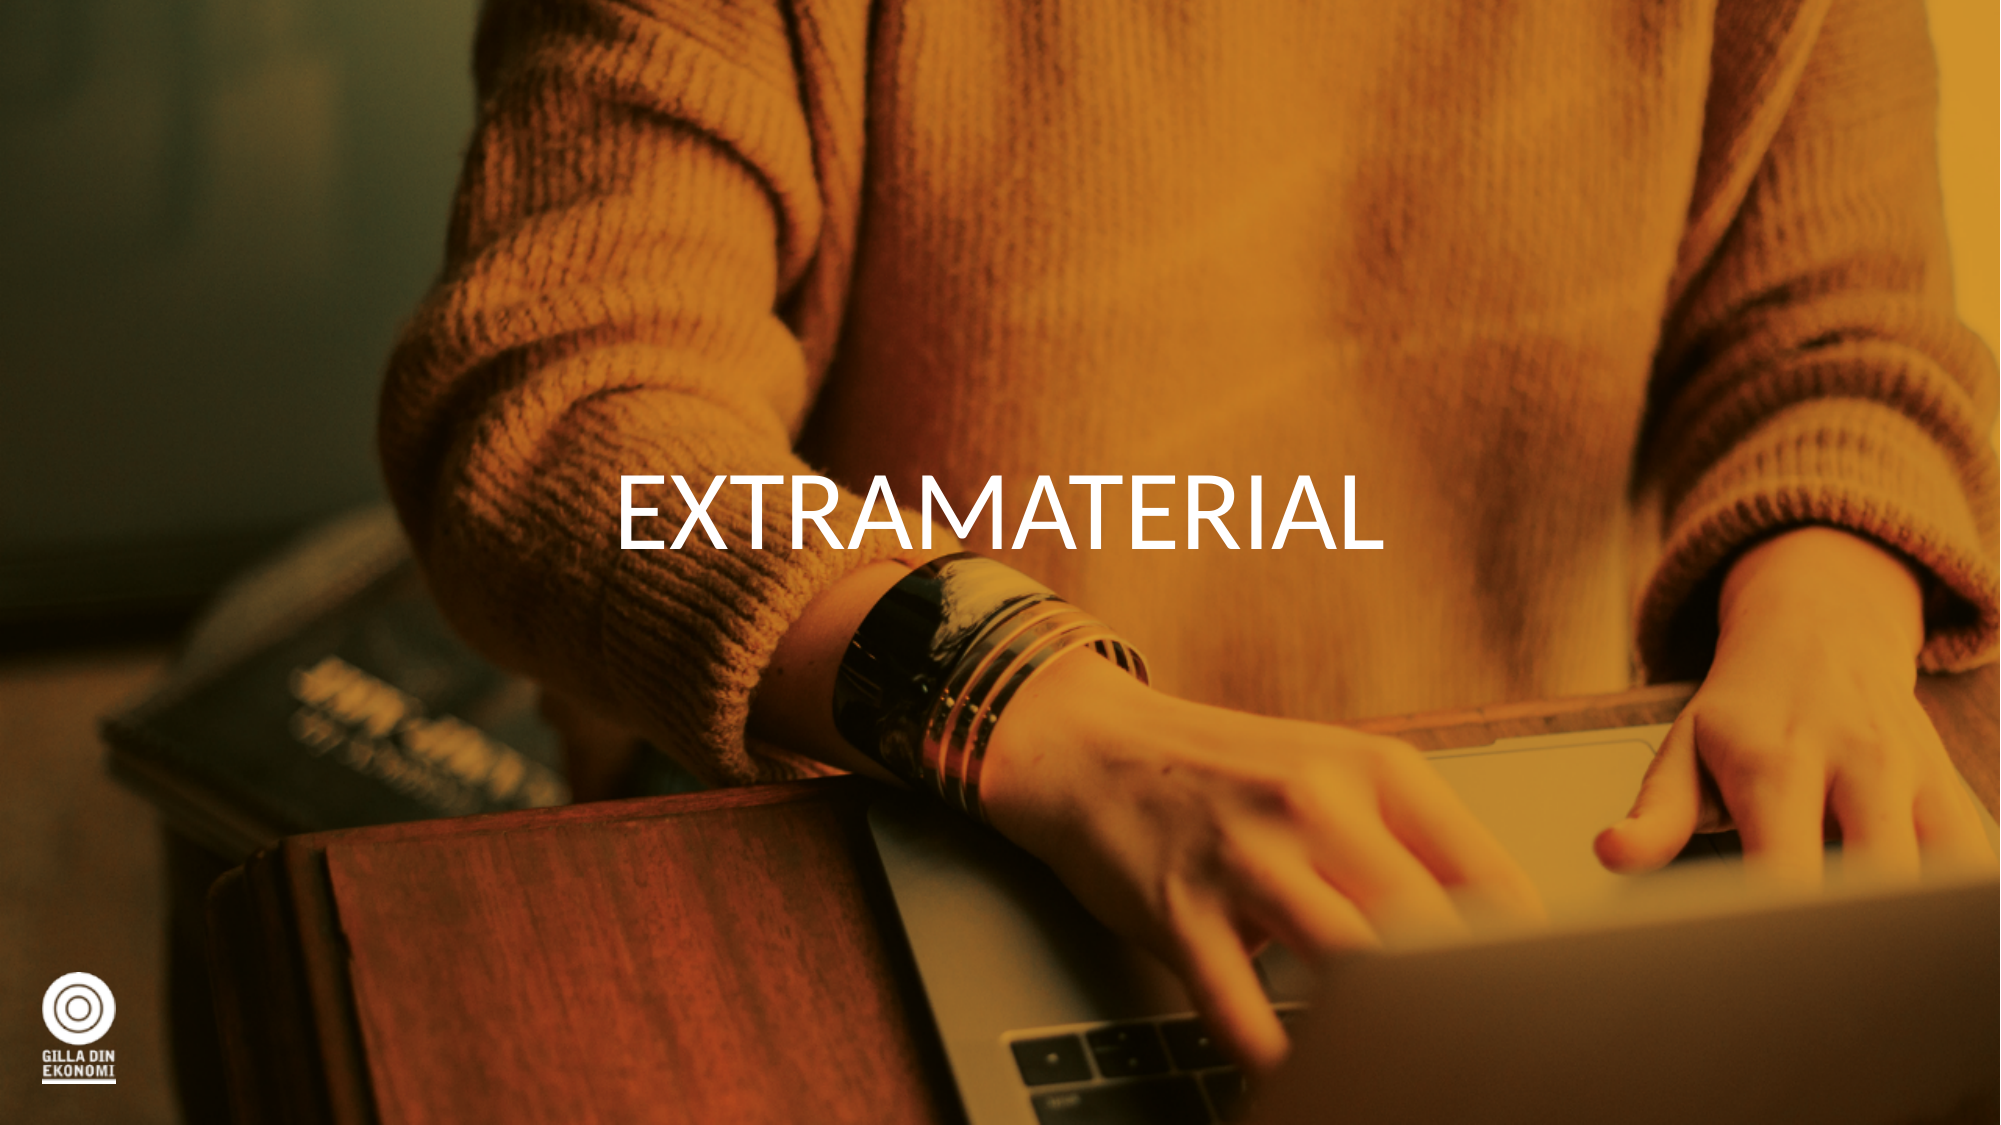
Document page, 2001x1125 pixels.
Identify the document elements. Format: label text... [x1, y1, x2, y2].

title EXTRAMATERIAL [84, 442, 1916, 661]
picture [0, 0, 2000, 1125]
